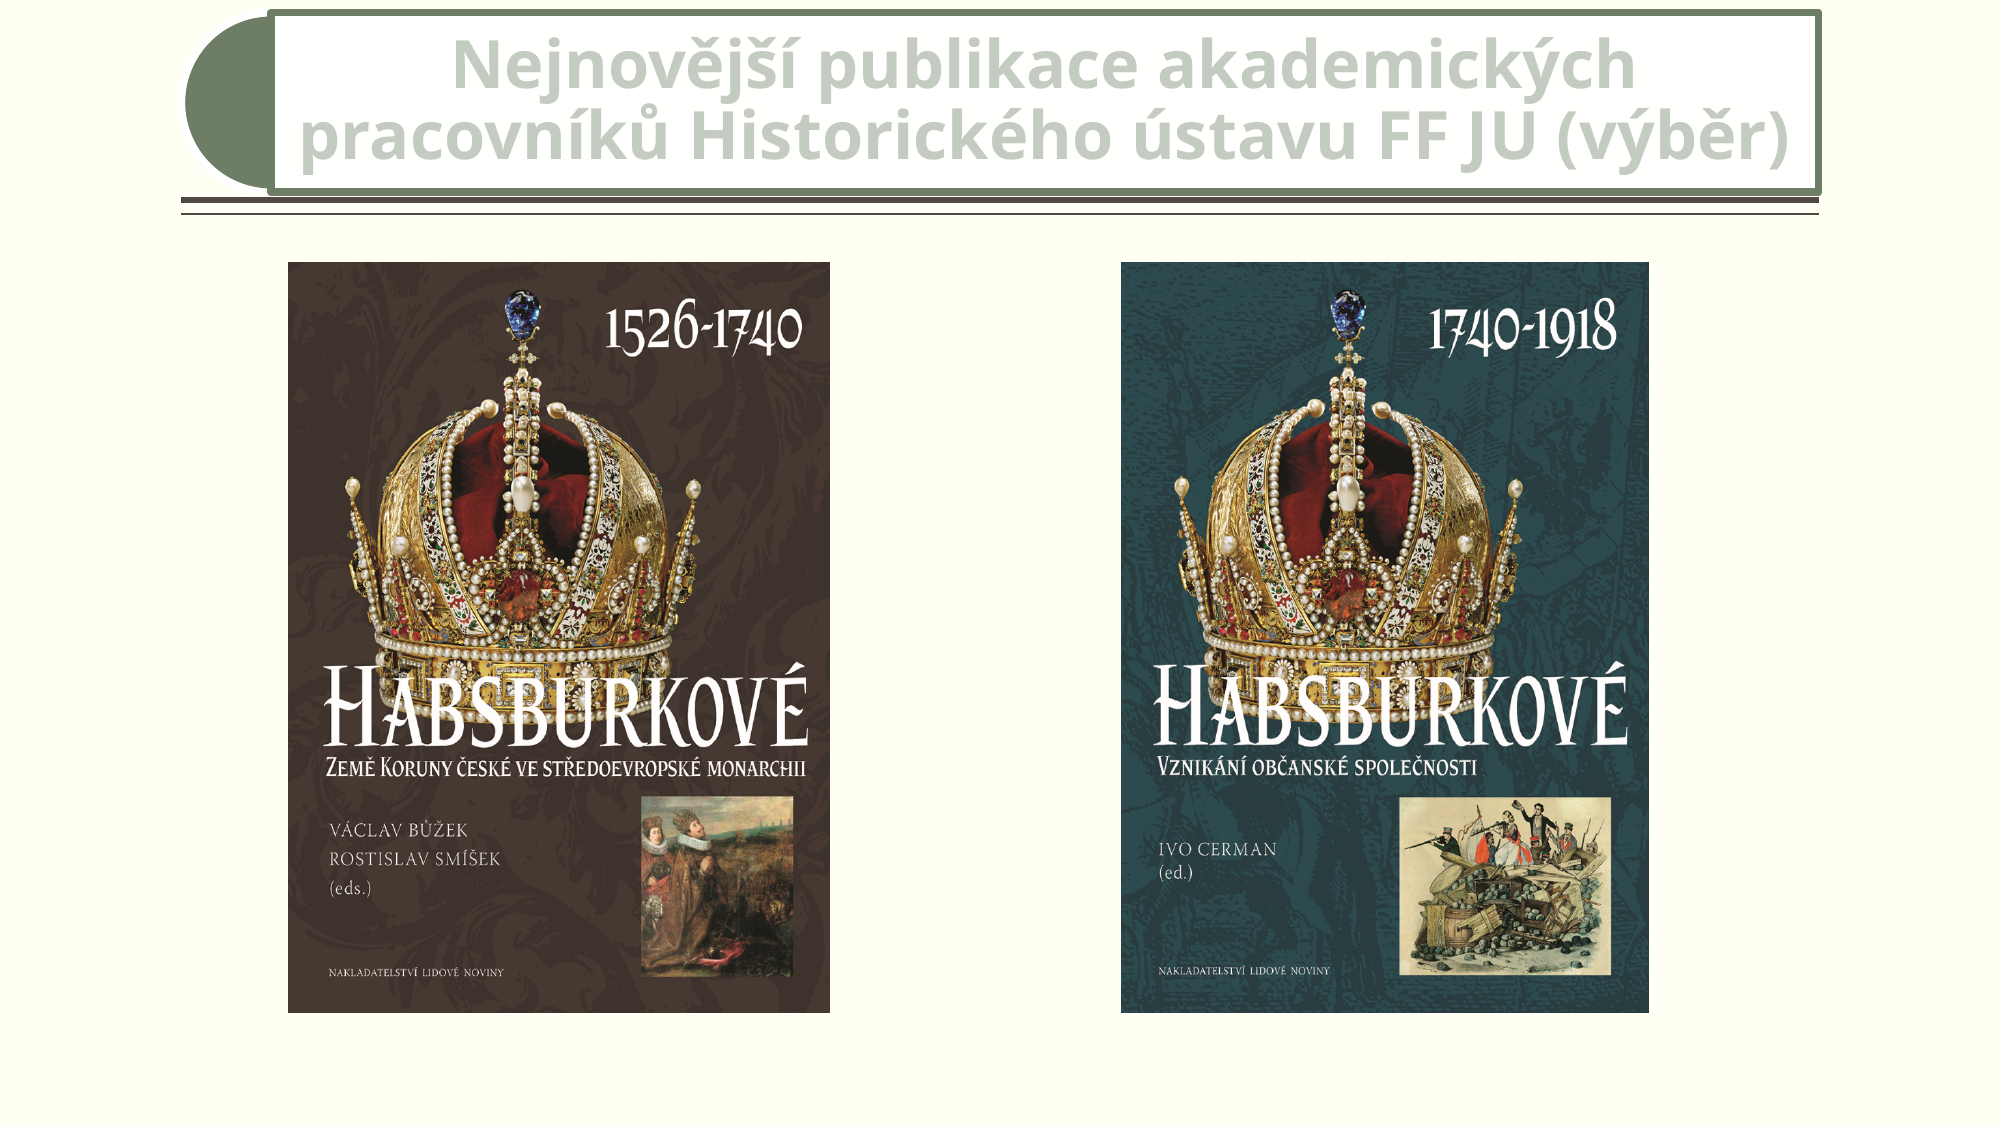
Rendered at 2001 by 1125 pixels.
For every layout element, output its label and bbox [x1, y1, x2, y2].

text_box [181, 12, 1819, 193]
list [1121, 262, 1649, 1013]
list [288, 262, 830, 1013]
